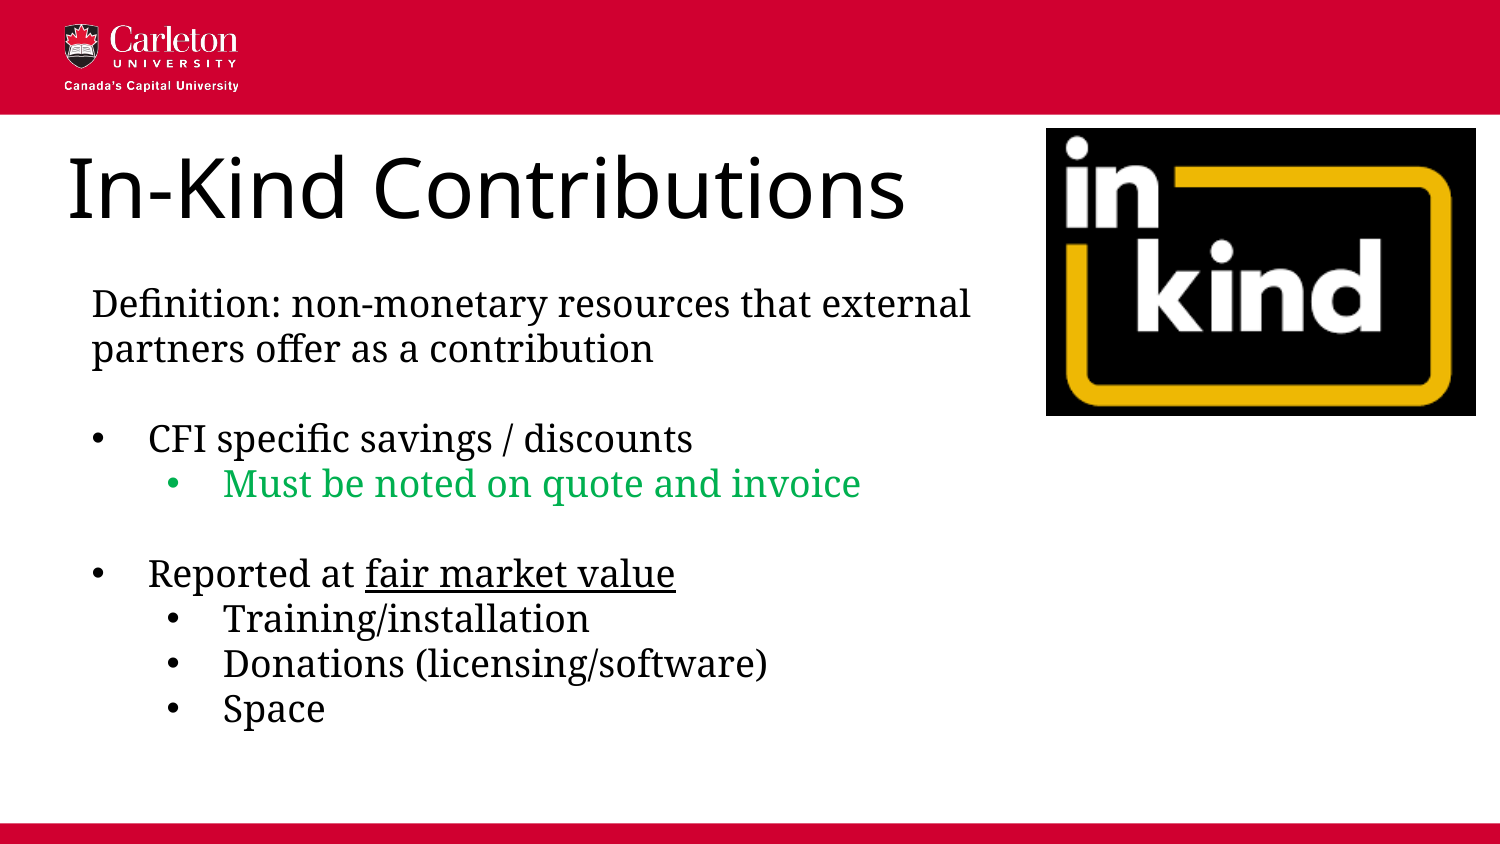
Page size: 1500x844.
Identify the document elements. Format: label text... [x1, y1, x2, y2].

title In-Kind Contributions [0, 114, 1006, 256]
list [1045, 128, 1476, 417]
text_box Definition: non-monetary resources that external partners offer as a contribution CFI specific savings / discounts Must be noted on quote and invoice Reported at fair market value Training/installation Donations (licensing/software) Space [76, 272, 1034, 828]
